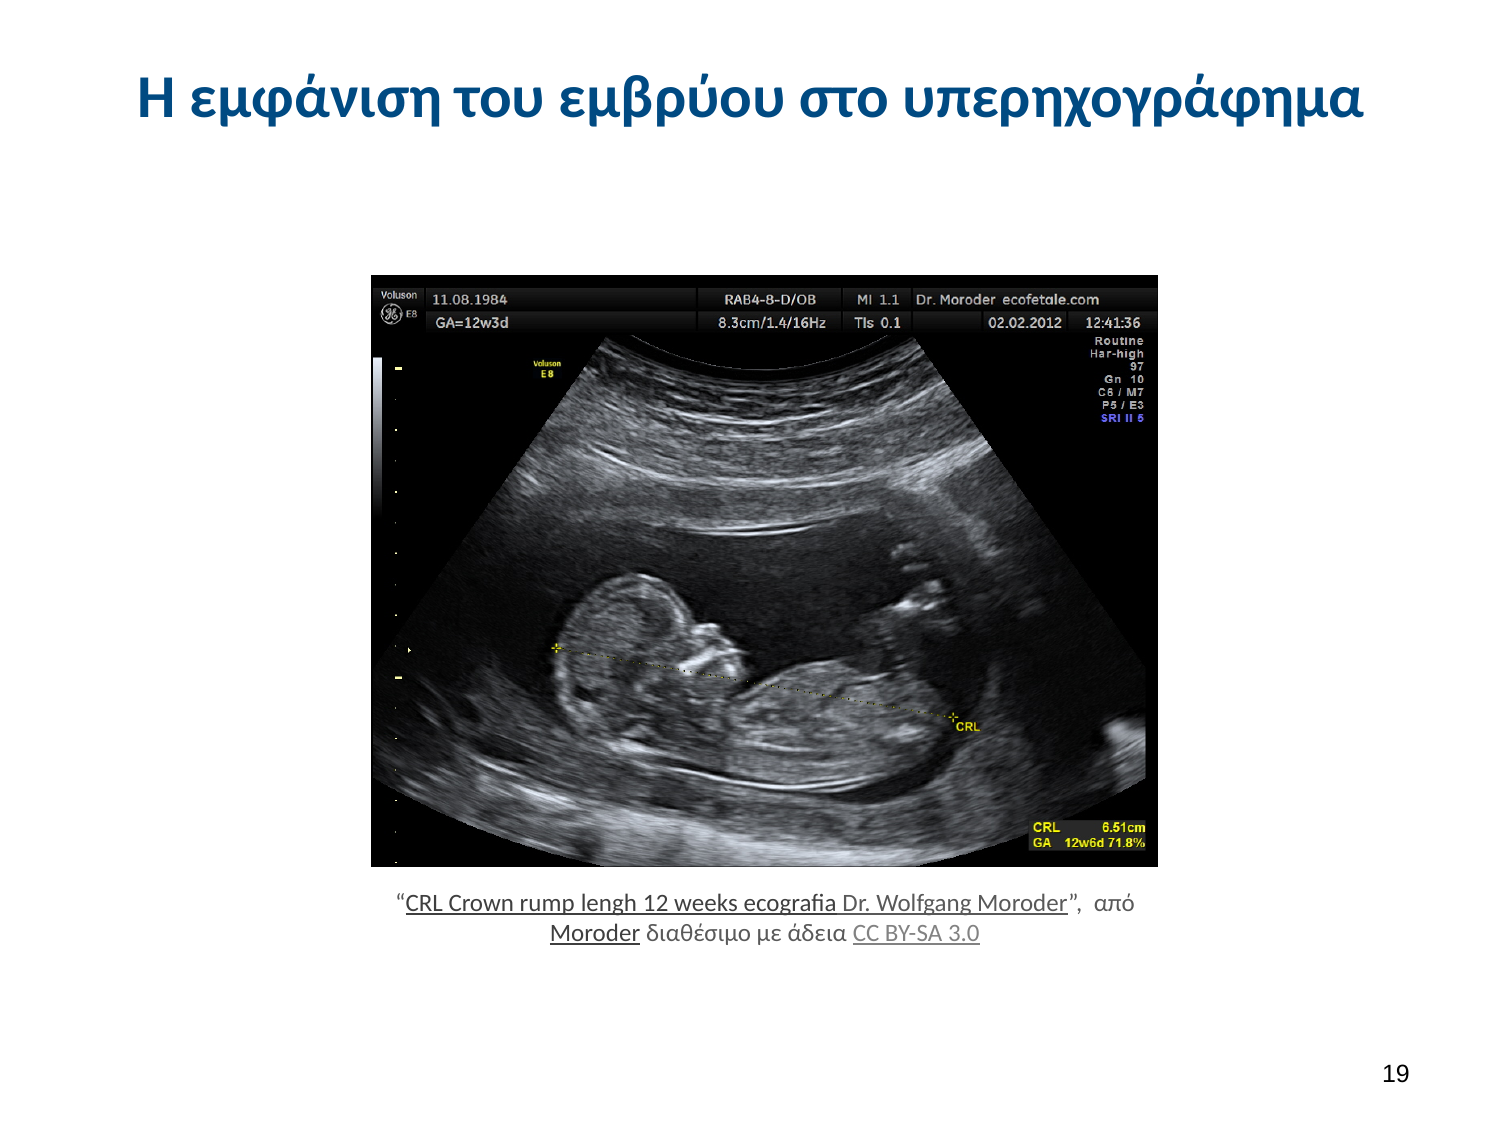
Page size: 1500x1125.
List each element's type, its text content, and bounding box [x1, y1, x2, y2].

text_box “CRL Crown rump lengh 12 weeks ecografia Dr. Wolfgang Moroder”, από Moroder διαθέσιμο με άδεια CC BY-SA 3.0 [353, 879, 1177, 954]
title Η εμφάνιση του εμβρύου στο υπερηχογράφημα [76, 19, 1427, 169]
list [371, 274, 1159, 868]
slide_number 18 [1074, 1042, 1425, 1103]
